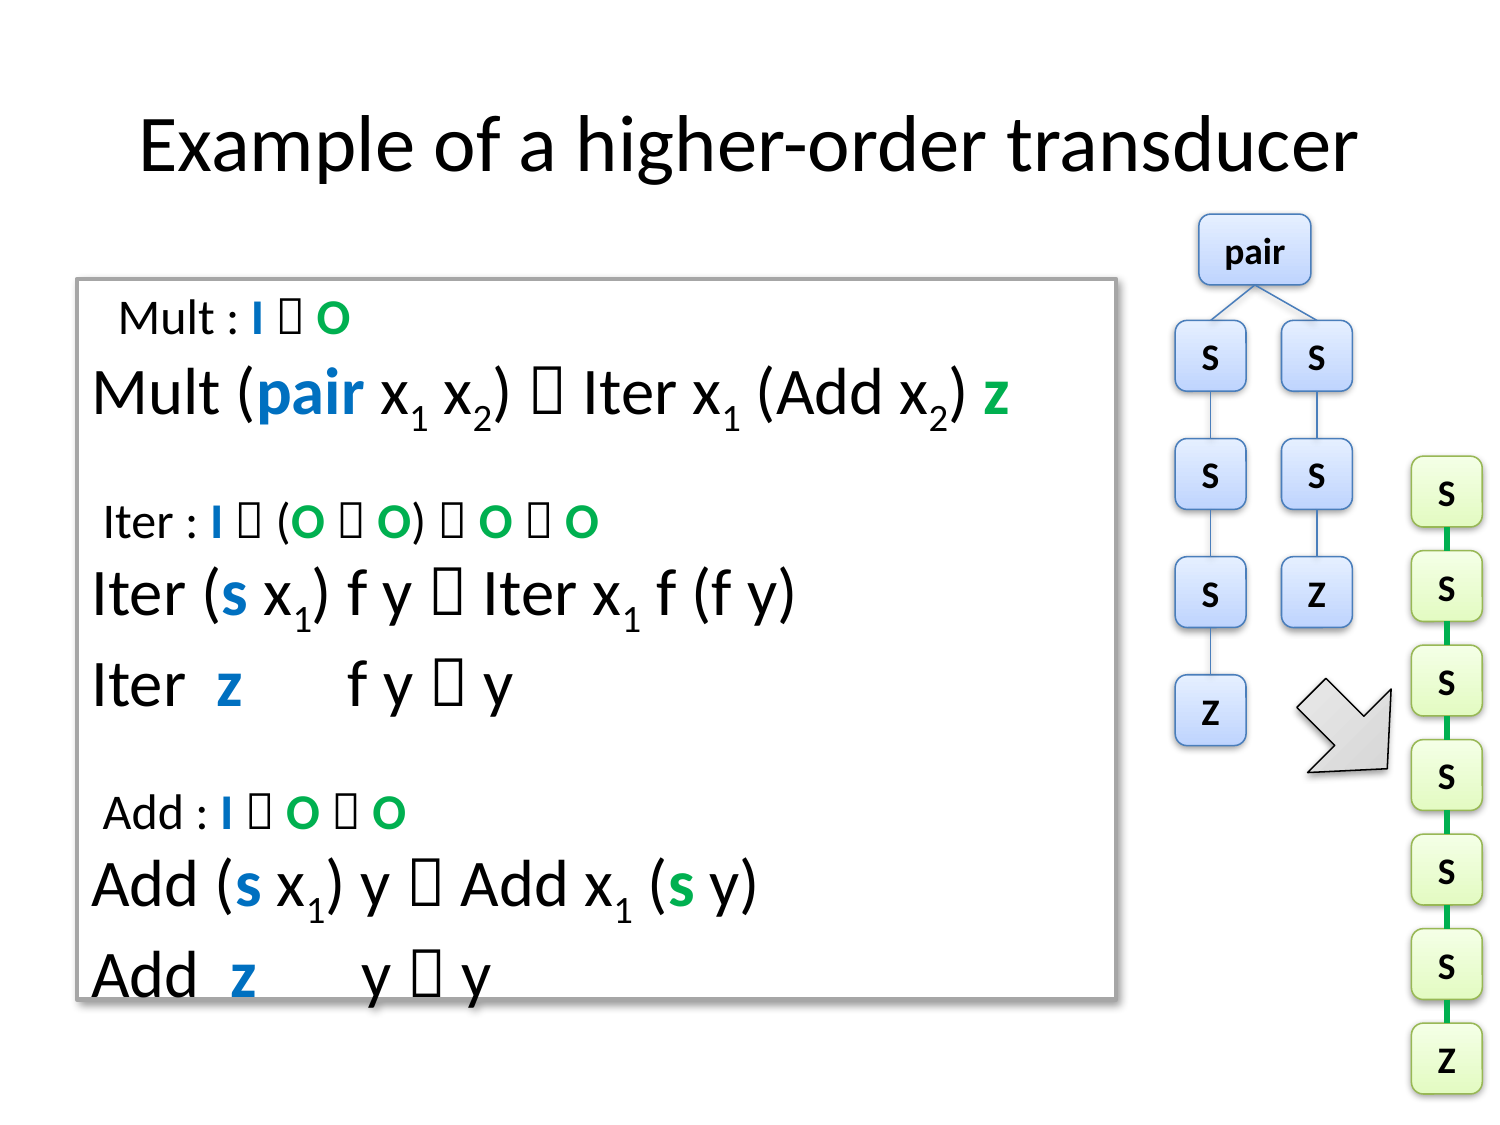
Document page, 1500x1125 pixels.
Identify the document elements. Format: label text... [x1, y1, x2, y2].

text_box Mult : I  O Mult (pair x1 x2)  Iter x1 (Add x2) z Iter : I  (O  O)  O  O Iter (s x1) f y  Iter x1 f (f y) Iter z f y  y Add : I  O  O Add (s x1) y  Add x1 (s y) Add z y  y [75, 277, 1118, 1002]
text_box S [1410, 738, 1484, 812]
text_box [1296, 677, 1392, 774]
title Example of a higher-order transducer [75, 45, 1425, 233]
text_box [1254, 284, 1318, 321]
text_box S [1280, 437, 1354, 511]
text_box S [1410, 644, 1484, 717]
text_box S [1280, 319, 1354, 393]
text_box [1210, 284, 1253, 321]
text_box Z [1174, 673, 1247, 747]
text_box S [1410, 455, 1484, 528]
text_box Z [1280, 555, 1354, 629]
text_box S [1174, 319, 1247, 393]
text_box S [1410, 549, 1484, 623]
text_box S [1174, 555, 1247, 629]
text_box S [1410, 927, 1484, 1001]
text_box Z [1410, 1022, 1484, 1095]
text_box S [1410, 833, 1484, 906]
text_box S [1174, 437, 1247, 511]
text_box pair [1198, 213, 1312, 286]
